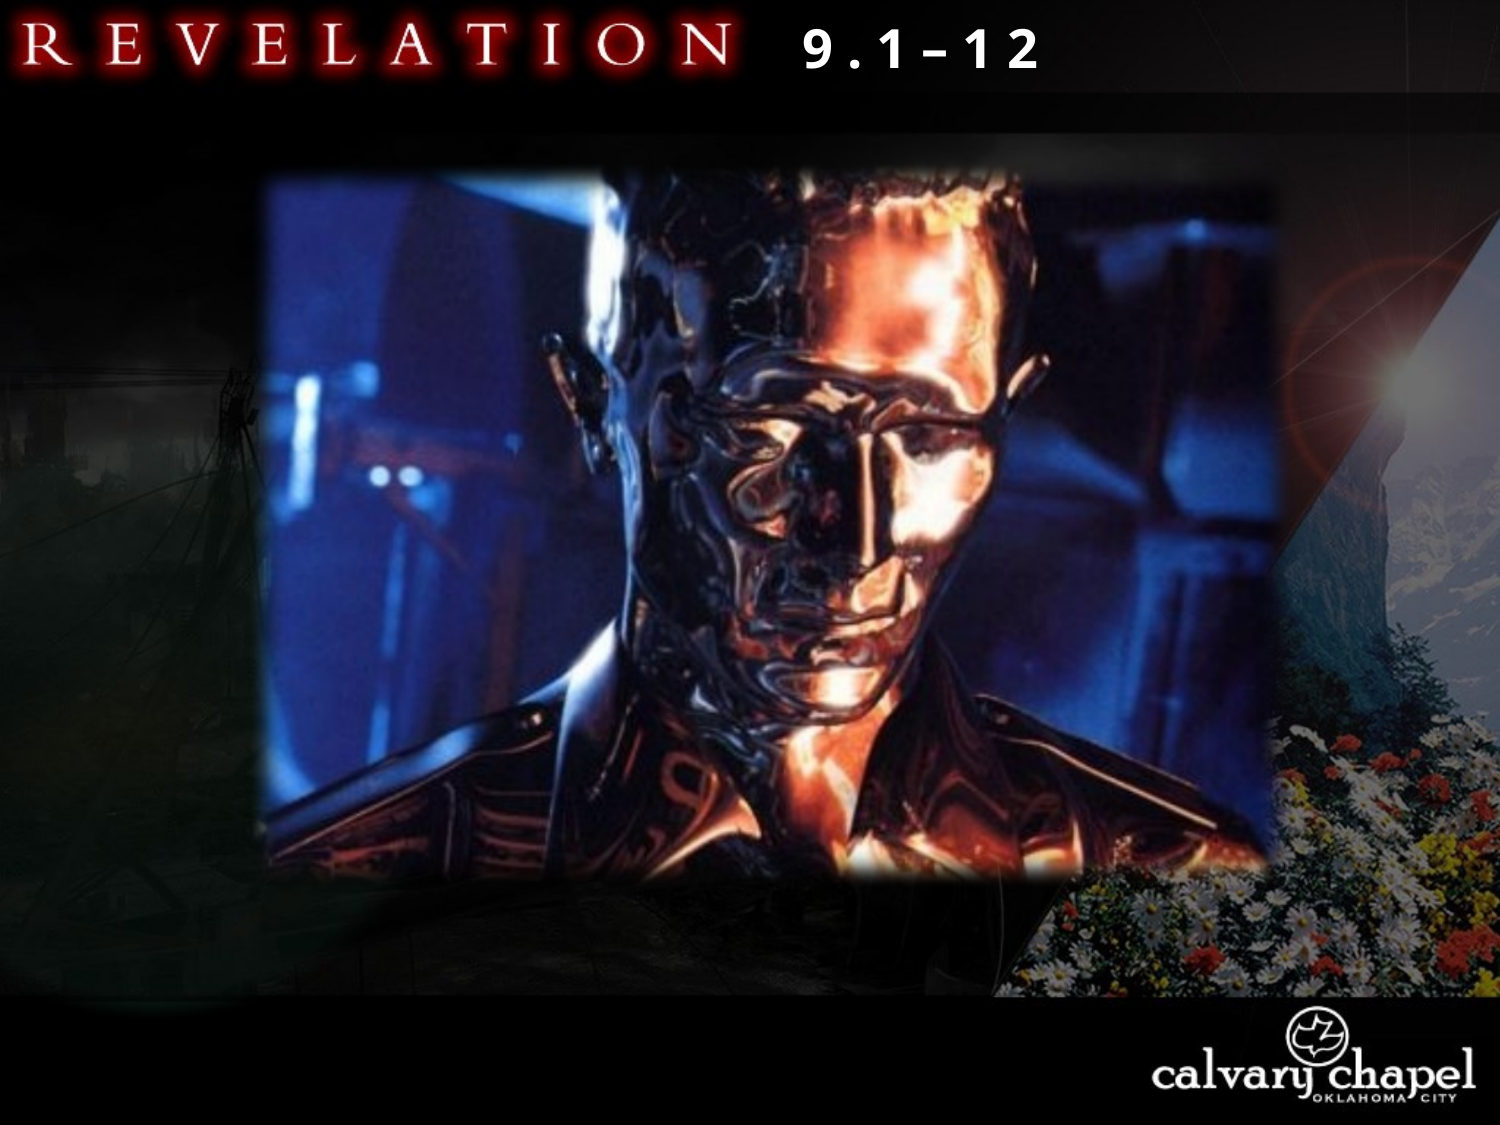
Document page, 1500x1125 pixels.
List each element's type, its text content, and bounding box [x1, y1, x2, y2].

text_box 9 . 1 – 1 2 [787, 7, 1430, 87]
picture [0, 0, 1500, 1125]
